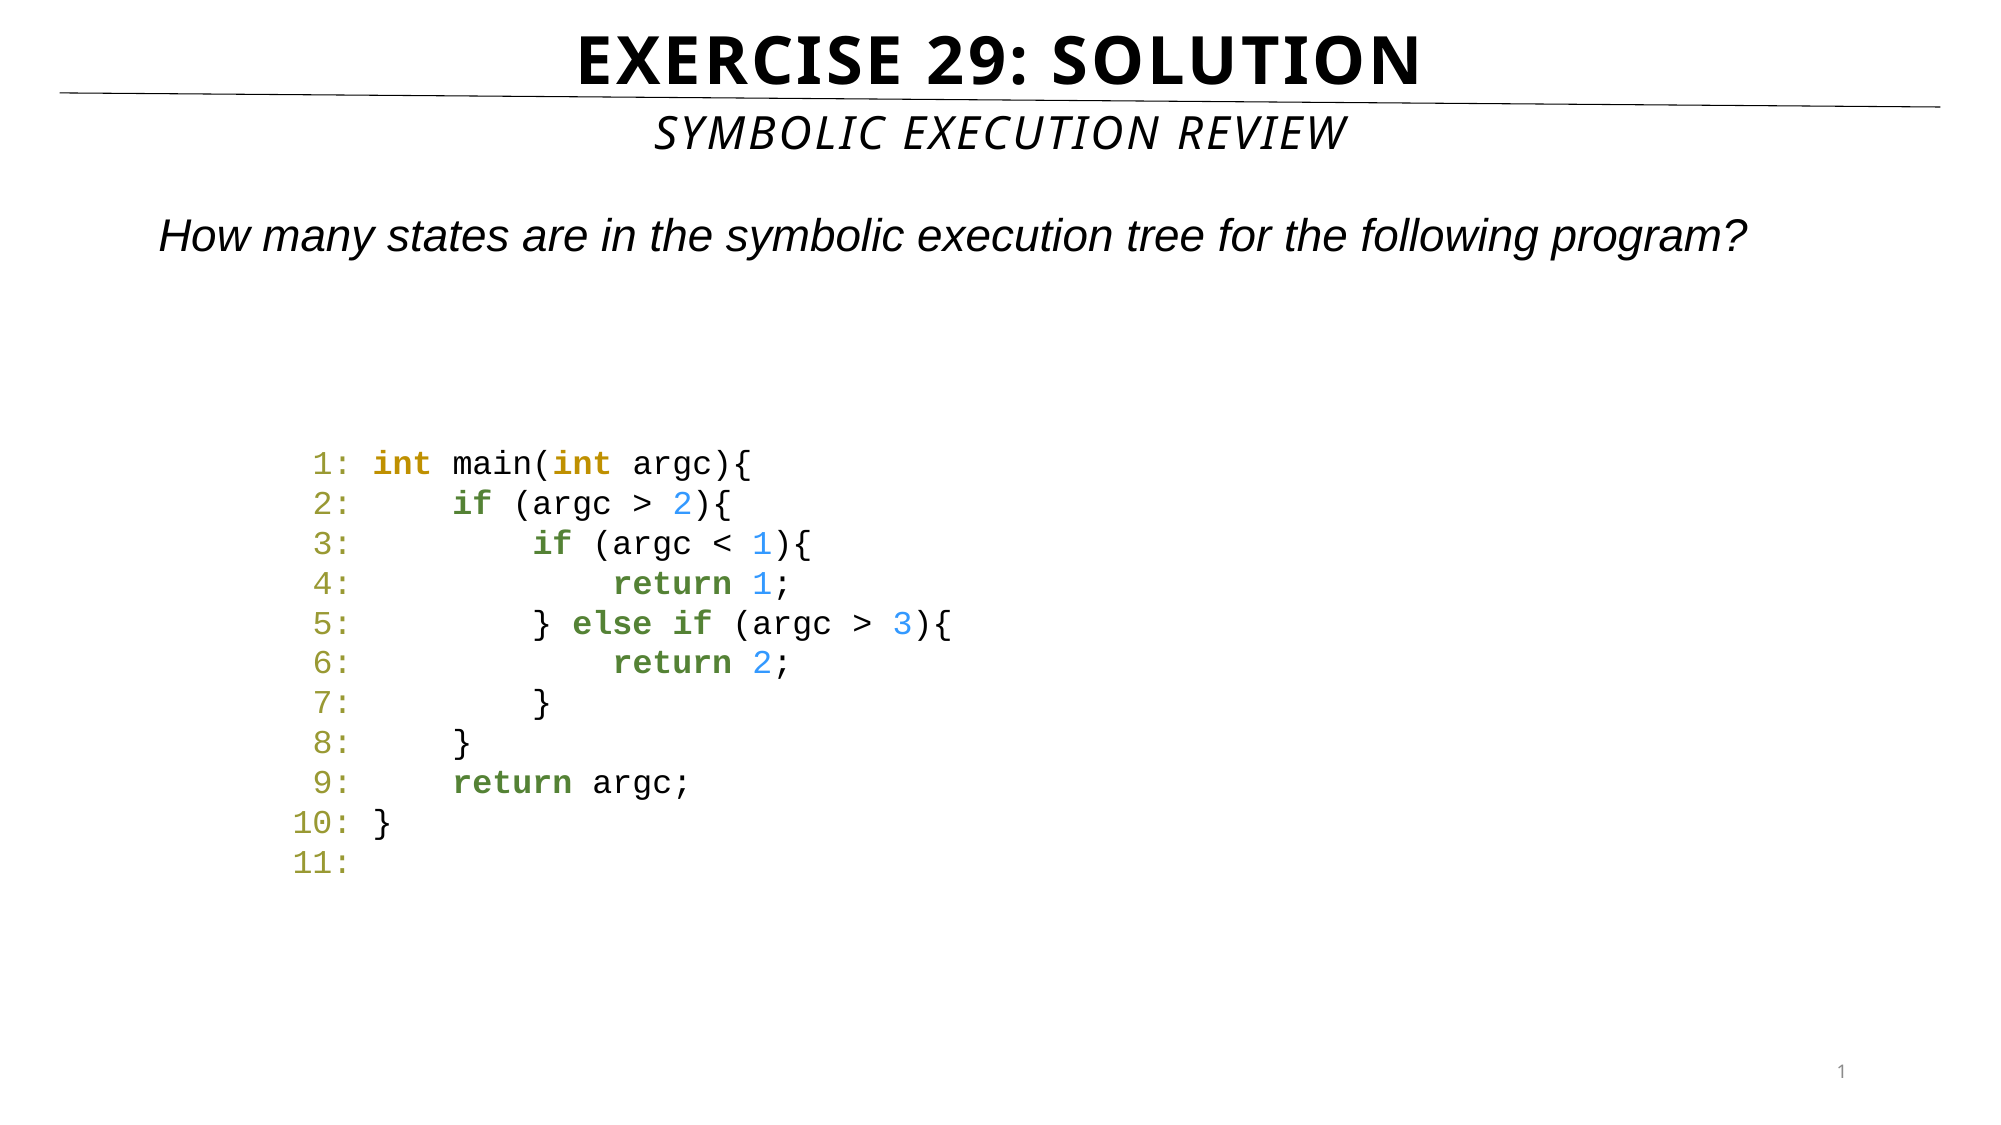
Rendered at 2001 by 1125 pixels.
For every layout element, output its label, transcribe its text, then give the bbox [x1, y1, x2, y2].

text_box Symbolic Execution Review [0, 75, 2000, 167]
text_box 1: int main(int argc){ 2: if (argc > 2){ 3: if (argc < 1){ 4: return 1; 5: } else if (argc > 3){ 6: return 2; 7: } 8: } 9: return argc; 10: } 11: [257, 433, 968, 888]
slide_number 1 [1755, 1042, 1863, 1103]
title Exercise 29: Solution [0, 15, 2000, 75]
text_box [59, 92, 1941, 108]
text_box How many states are in the symbolic execution tree for the following program? [143, 198, 1941, 340]
